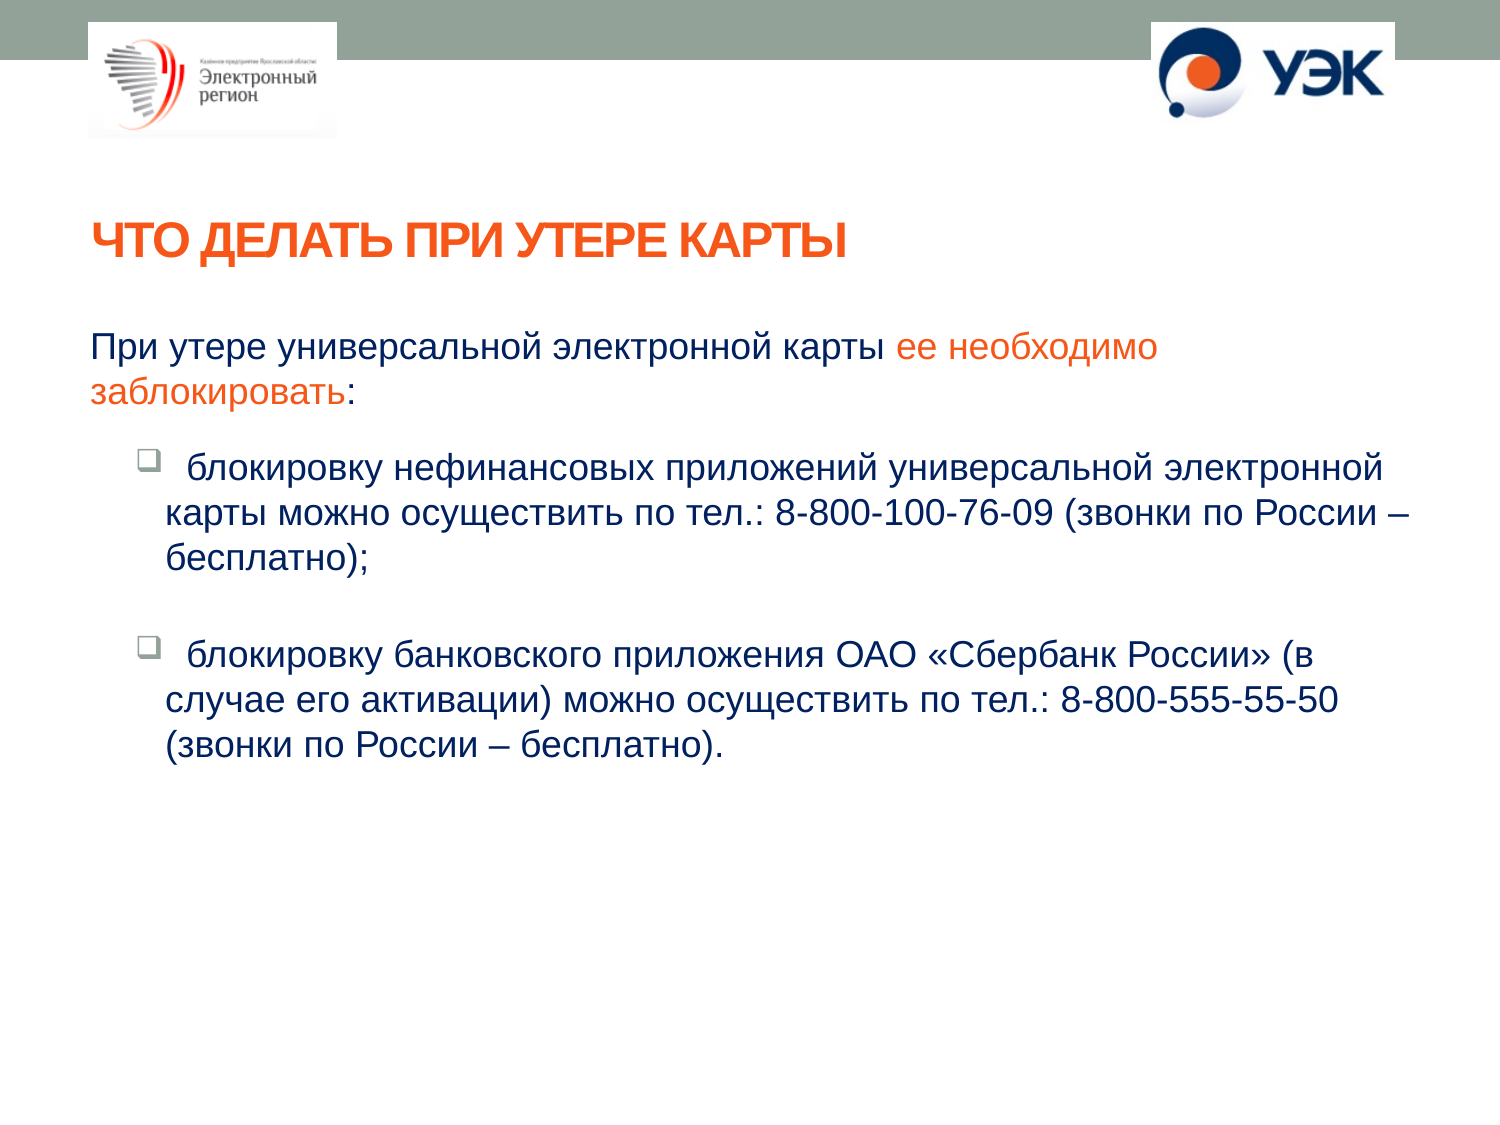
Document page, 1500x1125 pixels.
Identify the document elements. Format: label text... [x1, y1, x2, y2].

title ЧТО ДЕЛАТЬ ПРИ УТЕРЕ КАРТЫ [76, 184, 1427, 291]
list При утере универсальной электронной карты ее необходимо заблокировать: блокировку нефинансовых приложений универсальной электронной карты можно осуществить по тел.: 8-800-100-76-09 (звонки по России – бесплатно); блокировку банковского приложения ОАО «Сбербанк России» (в случае его активации) можно осуществить по тел.: 8-800-555-55-50 (звонки по России – бесплатно). [74, 314, 1426, 1063]
picture [1151, 22, 1395, 124]
picture [88, 22, 337, 139]
